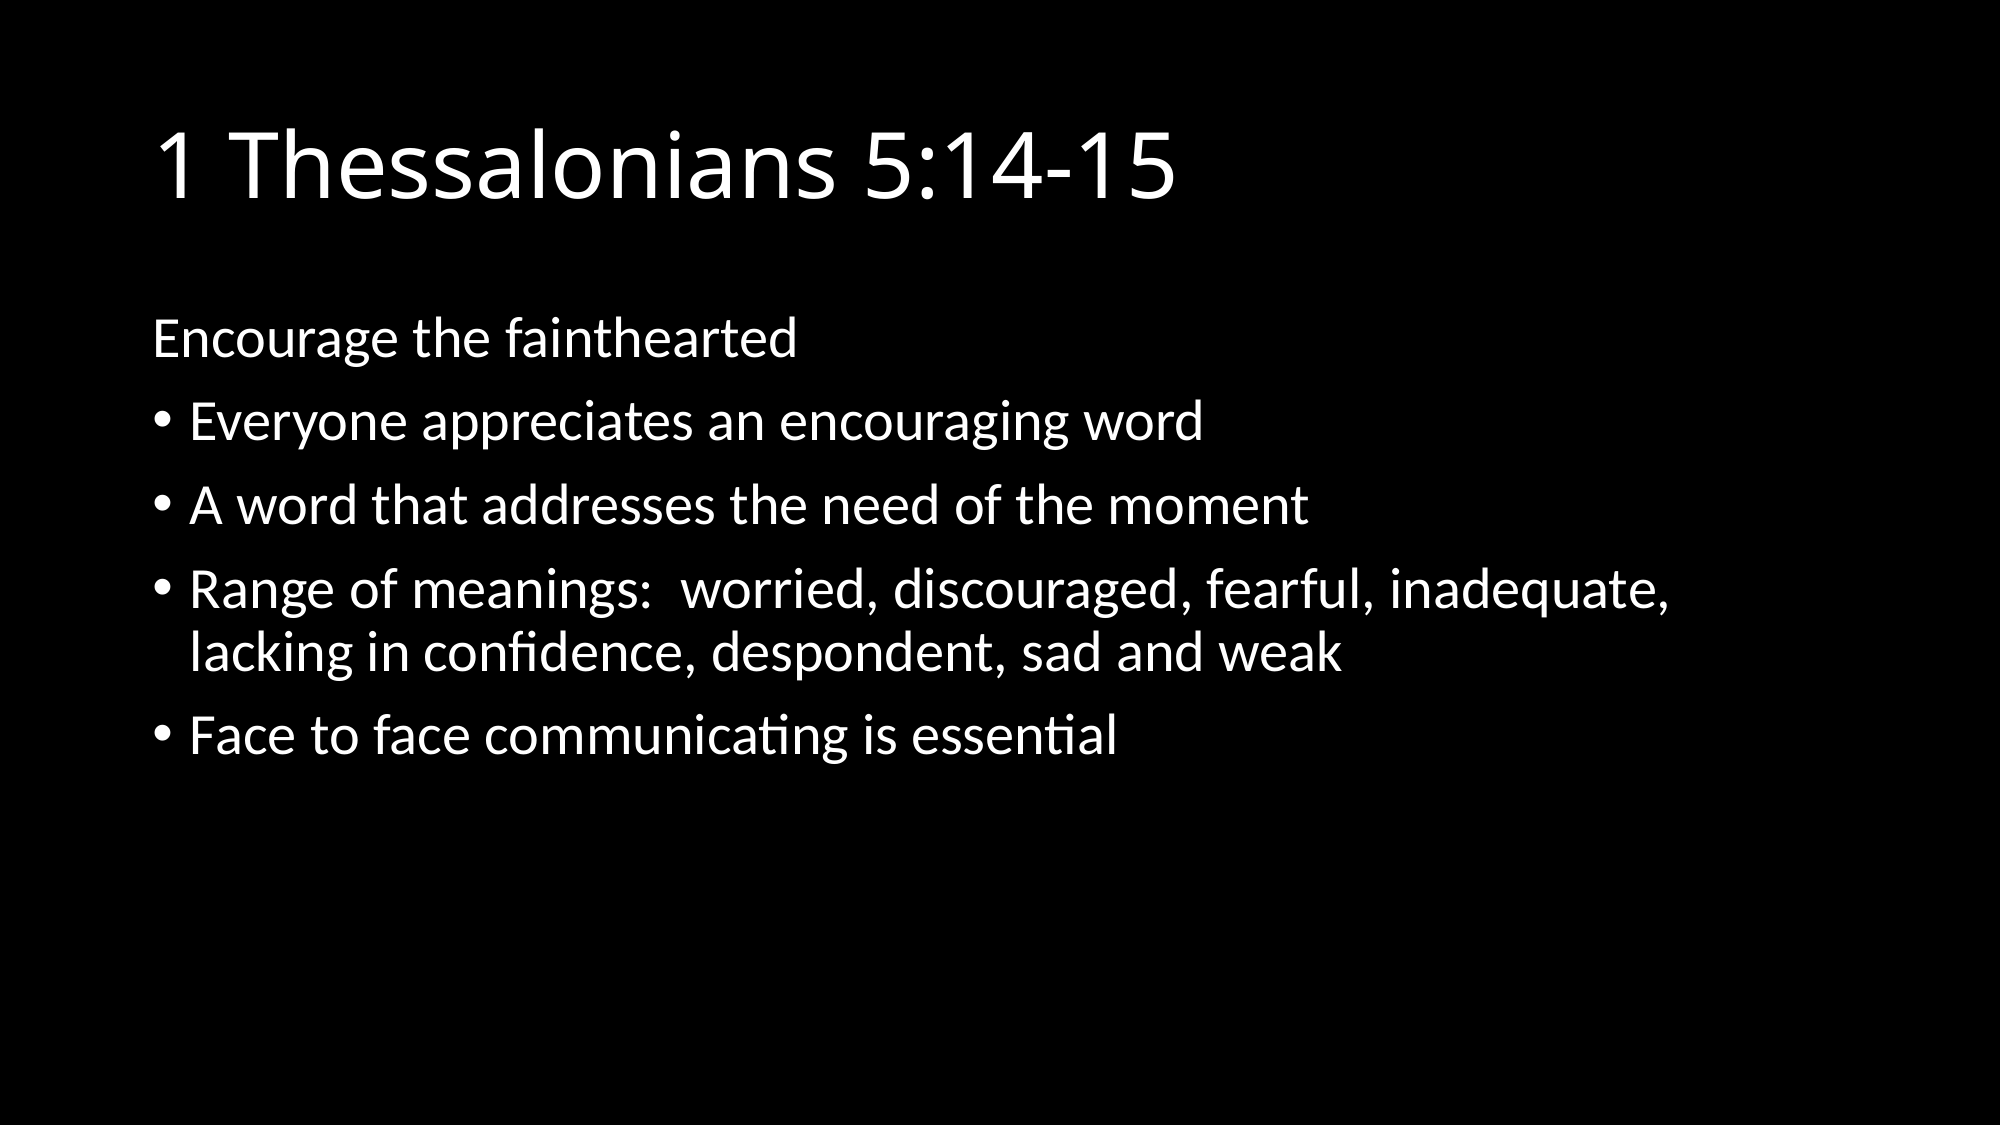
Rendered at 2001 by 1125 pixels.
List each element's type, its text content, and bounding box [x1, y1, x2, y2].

list Encourage the fainthearted Everyone appreciates an encouraging word A word that addresses the need of the moment Range of meanings: worried, discouraged, fearful, inadequate, lacking in confidence, despondent, sad and weak Face to face communicating is essential [137, 299, 1863, 1014]
title 1 Thessalonians 5:14-15 [137, 59, 1863, 278]
